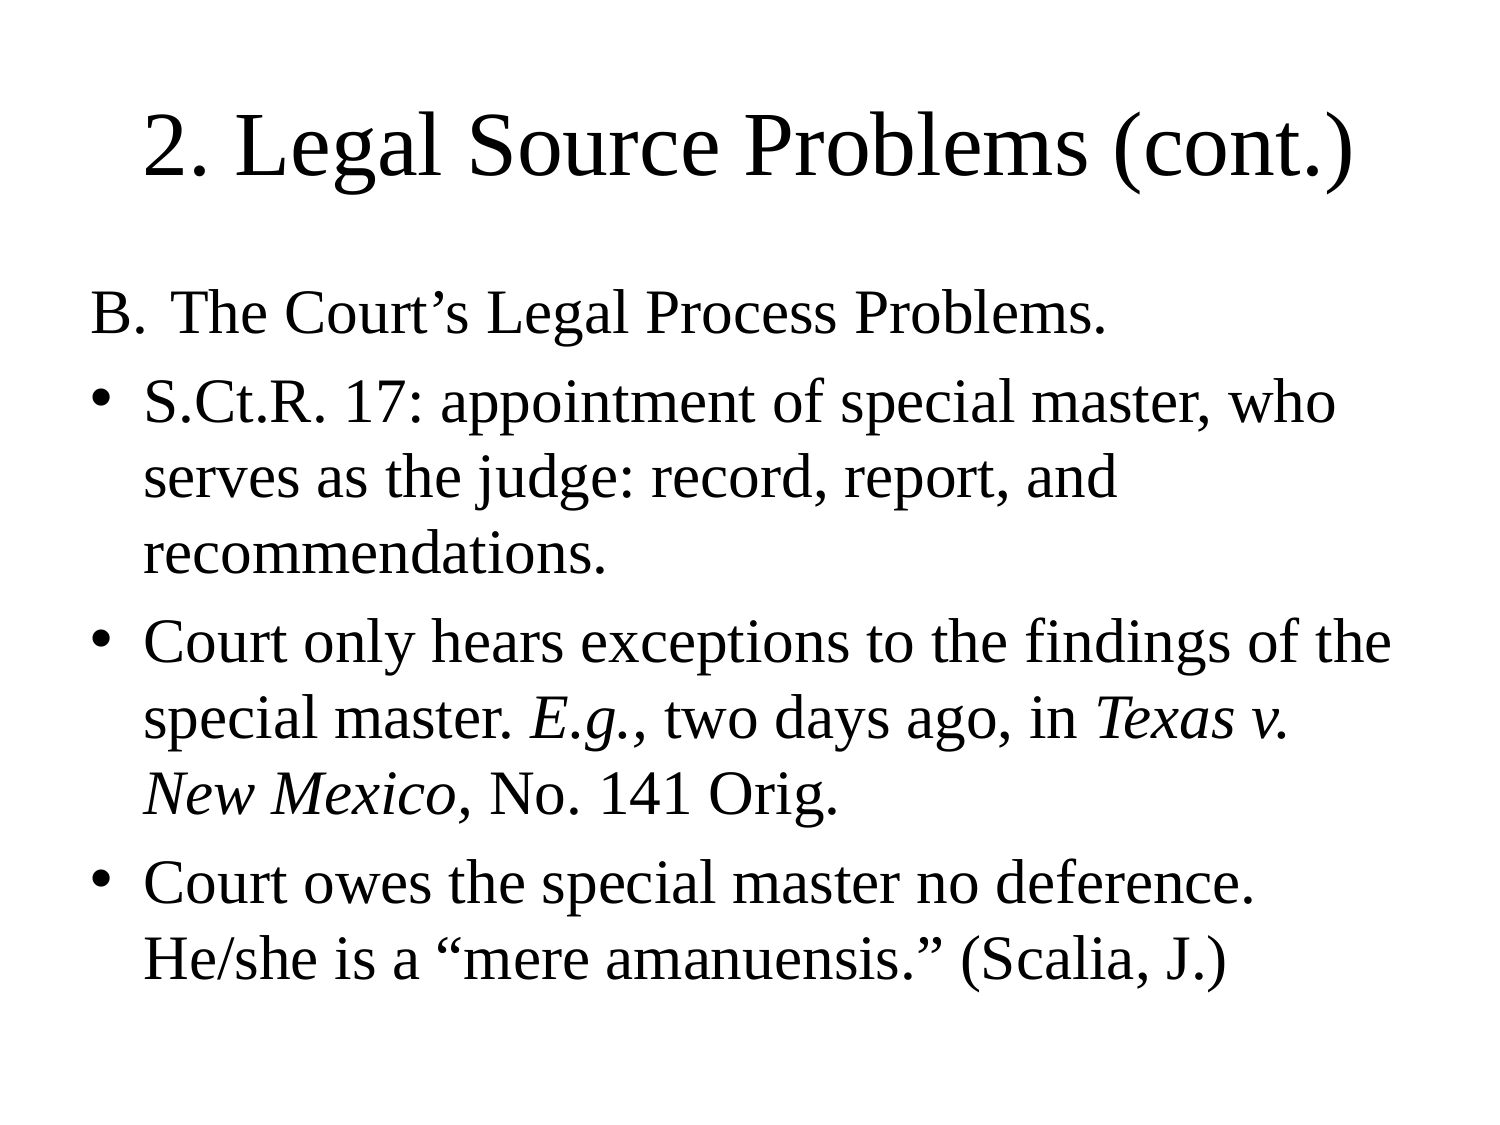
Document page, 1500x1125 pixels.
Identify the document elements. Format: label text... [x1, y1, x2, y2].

list The Court’s Legal Process Problems. S.Ct.R. 17: appointment of special master, who serves as the judge: record, report, and recommendations. Court only hears exceptions to the findings of the special master. E.g., two days ago, in Texas v. New Mexico, No. 141 Orig. Court owes the special master no deference. He/she is a “mere amanuensis.” (Scalia, J.) [75, 262, 1425, 1005]
title 2. Legal Source Problems (cont.) [75, 45, 1425, 233]
